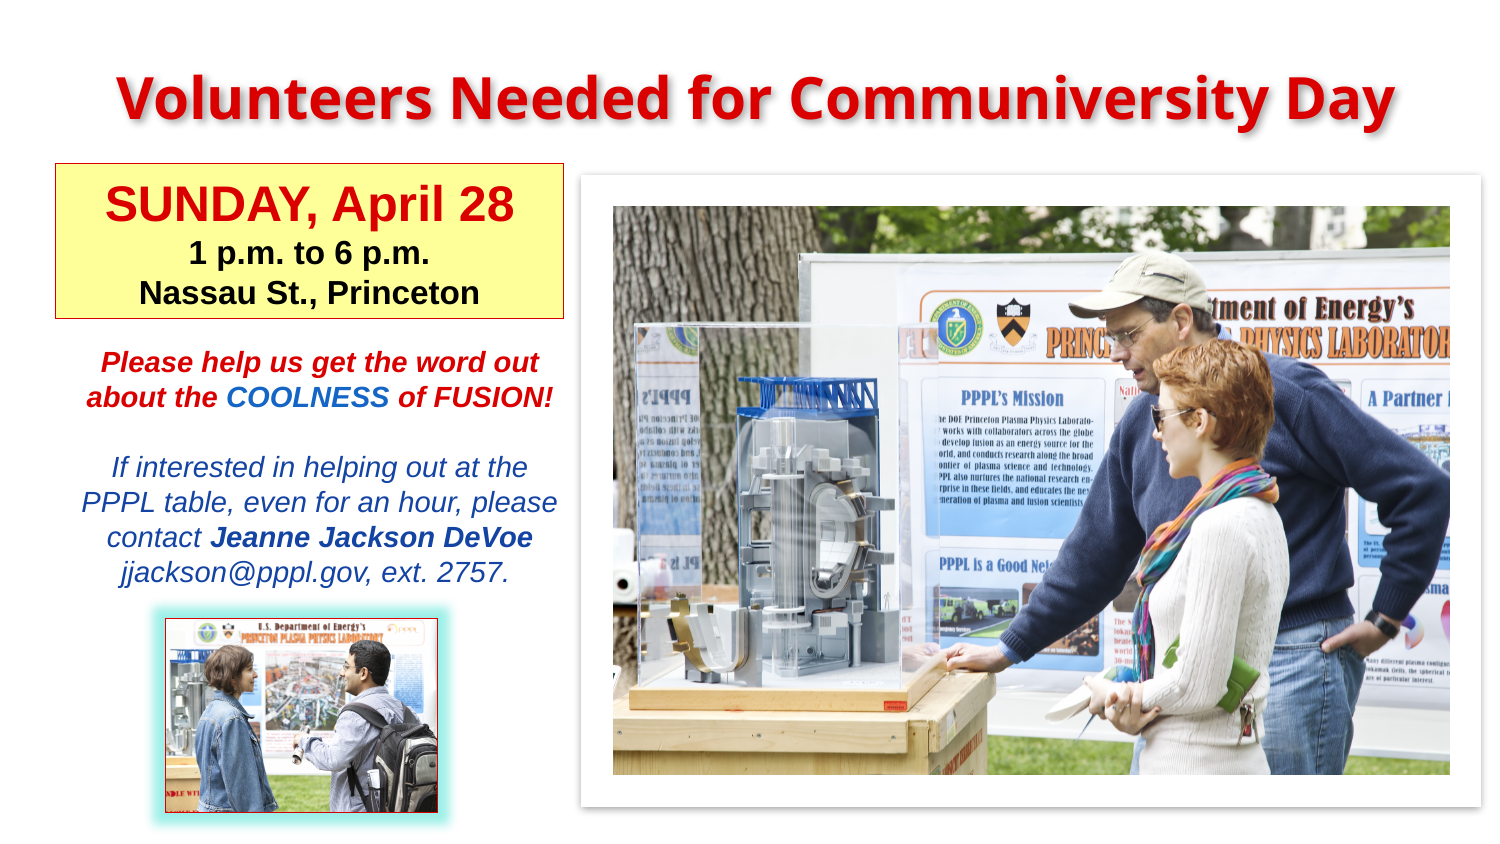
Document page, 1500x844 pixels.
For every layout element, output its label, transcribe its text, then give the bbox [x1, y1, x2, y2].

text_box SUNDAY, April 28 1 p.m. to 6 p.m. Nassau St., Princeton [55, 163, 564, 319]
picture [164, 617, 439, 814]
picture [611, 205, 1451, 776]
text_box Volunteers Needed for Communiversity Day [68, 54, 1445, 139]
text_box Please help us get the word out about the COOLNESS of FUSION! If interested in helping out at the PPPL table, even for an hour, please contact Jeanne Jackson DeVoe jjackson@pppl.gov, ext. 2757. [55, 336, 577, 596]
